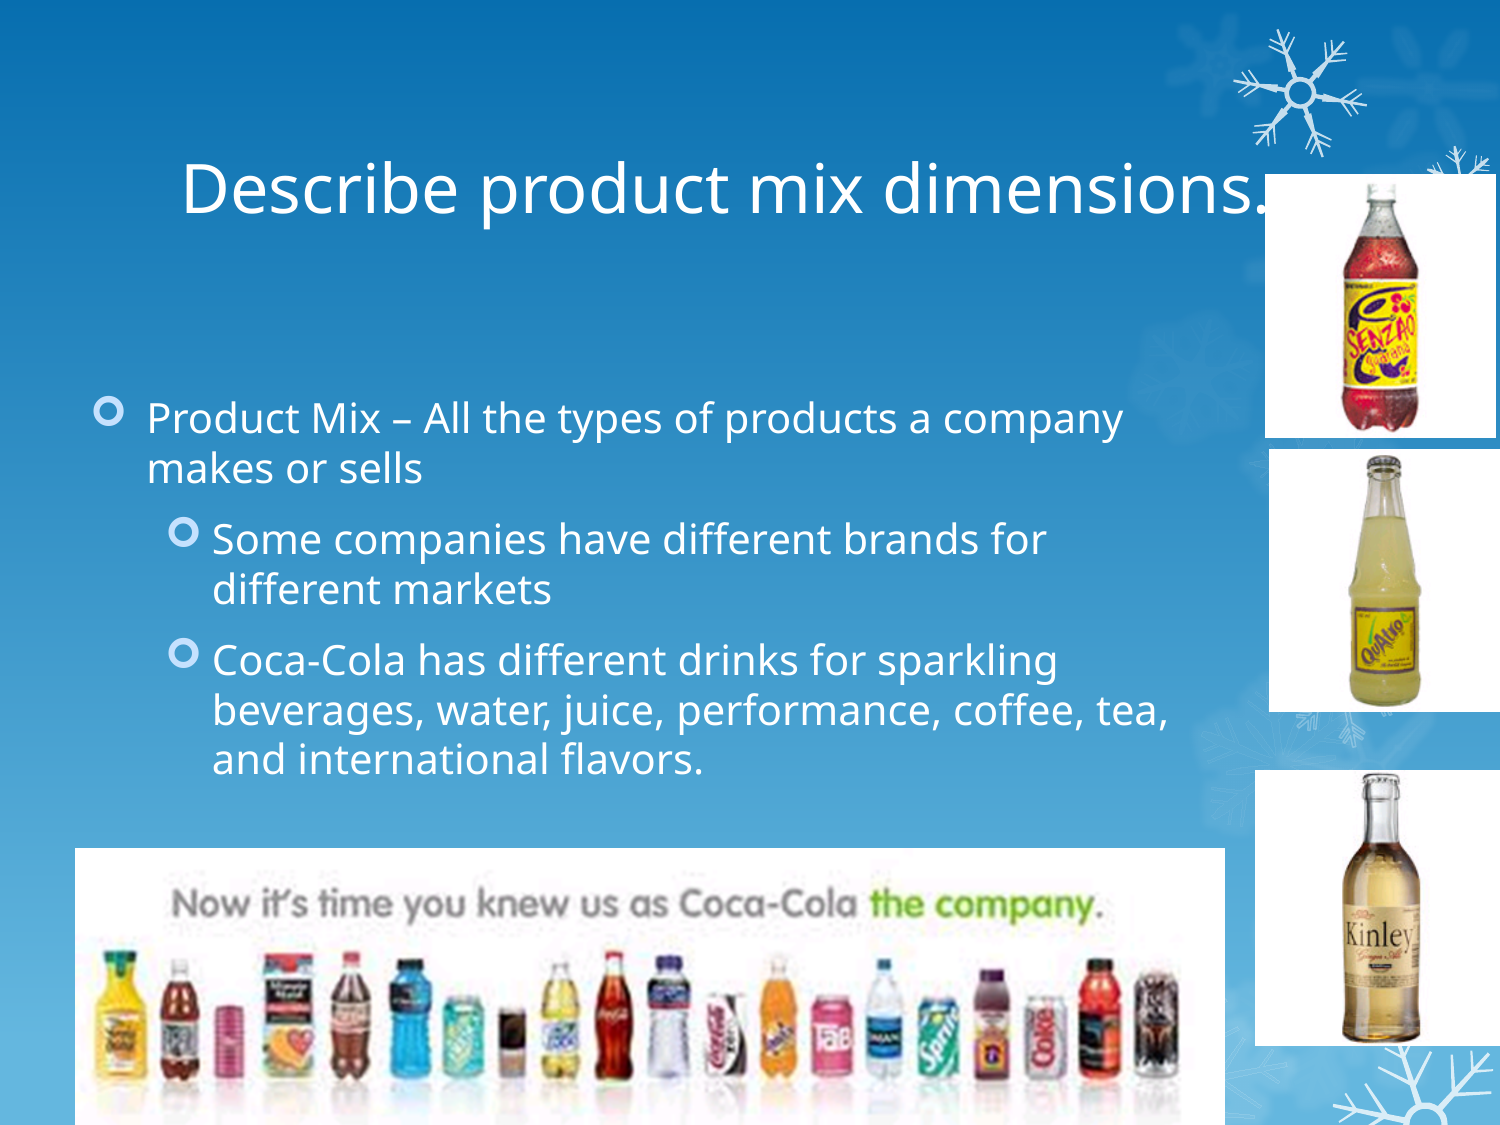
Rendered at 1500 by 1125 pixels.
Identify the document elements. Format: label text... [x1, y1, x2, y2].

picture [1268, 448, 1500, 713]
picture [74, 847, 1225, 1125]
list Product Mix – All the types of products a company makes or sells Some companies have different brands for different markets Coca-Cola has different drinks for sparkling beverages, water, juice, performance, coffee, tea, and international flavors. [74, 212, 1223, 847]
title Describe product mix dimensions. [165, 110, 1335, 263]
picture [1255, 769, 1500, 1047]
picture [1264, 174, 1497, 438]
